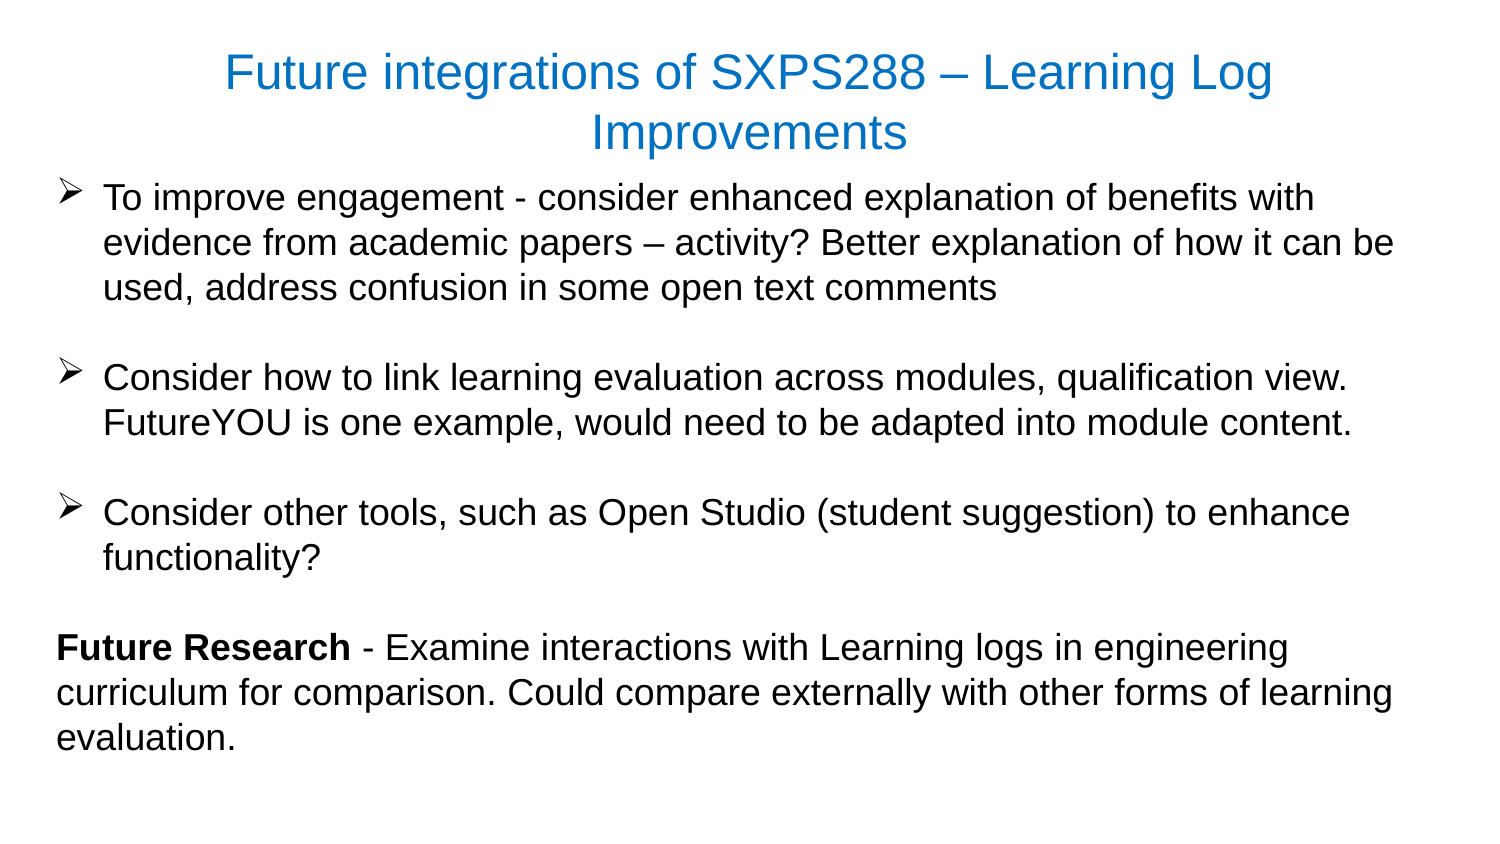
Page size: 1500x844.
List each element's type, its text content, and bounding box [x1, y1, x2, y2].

text_box Future integrations of SXPS288 – Learning Log Improvements [87, 32, 1411, 166]
text_box To improve engagement - consider enhanced explanation of benefits with evidence from academic papers – activity? Better explanation of how it can be used, address confusion in some open text comments Consider how to link learning evaluation across modules, qualification view. FutureYOU is one example, would need to be adapted into module content. Consider other tools, such as Open Studio (student suggestion) to enhance functionality? Future Research - Examine interactions with Learning logs in engineering curriculum for comparison. Could compare externally with other forms of learning evaluation. [41, 166, 1448, 766]
